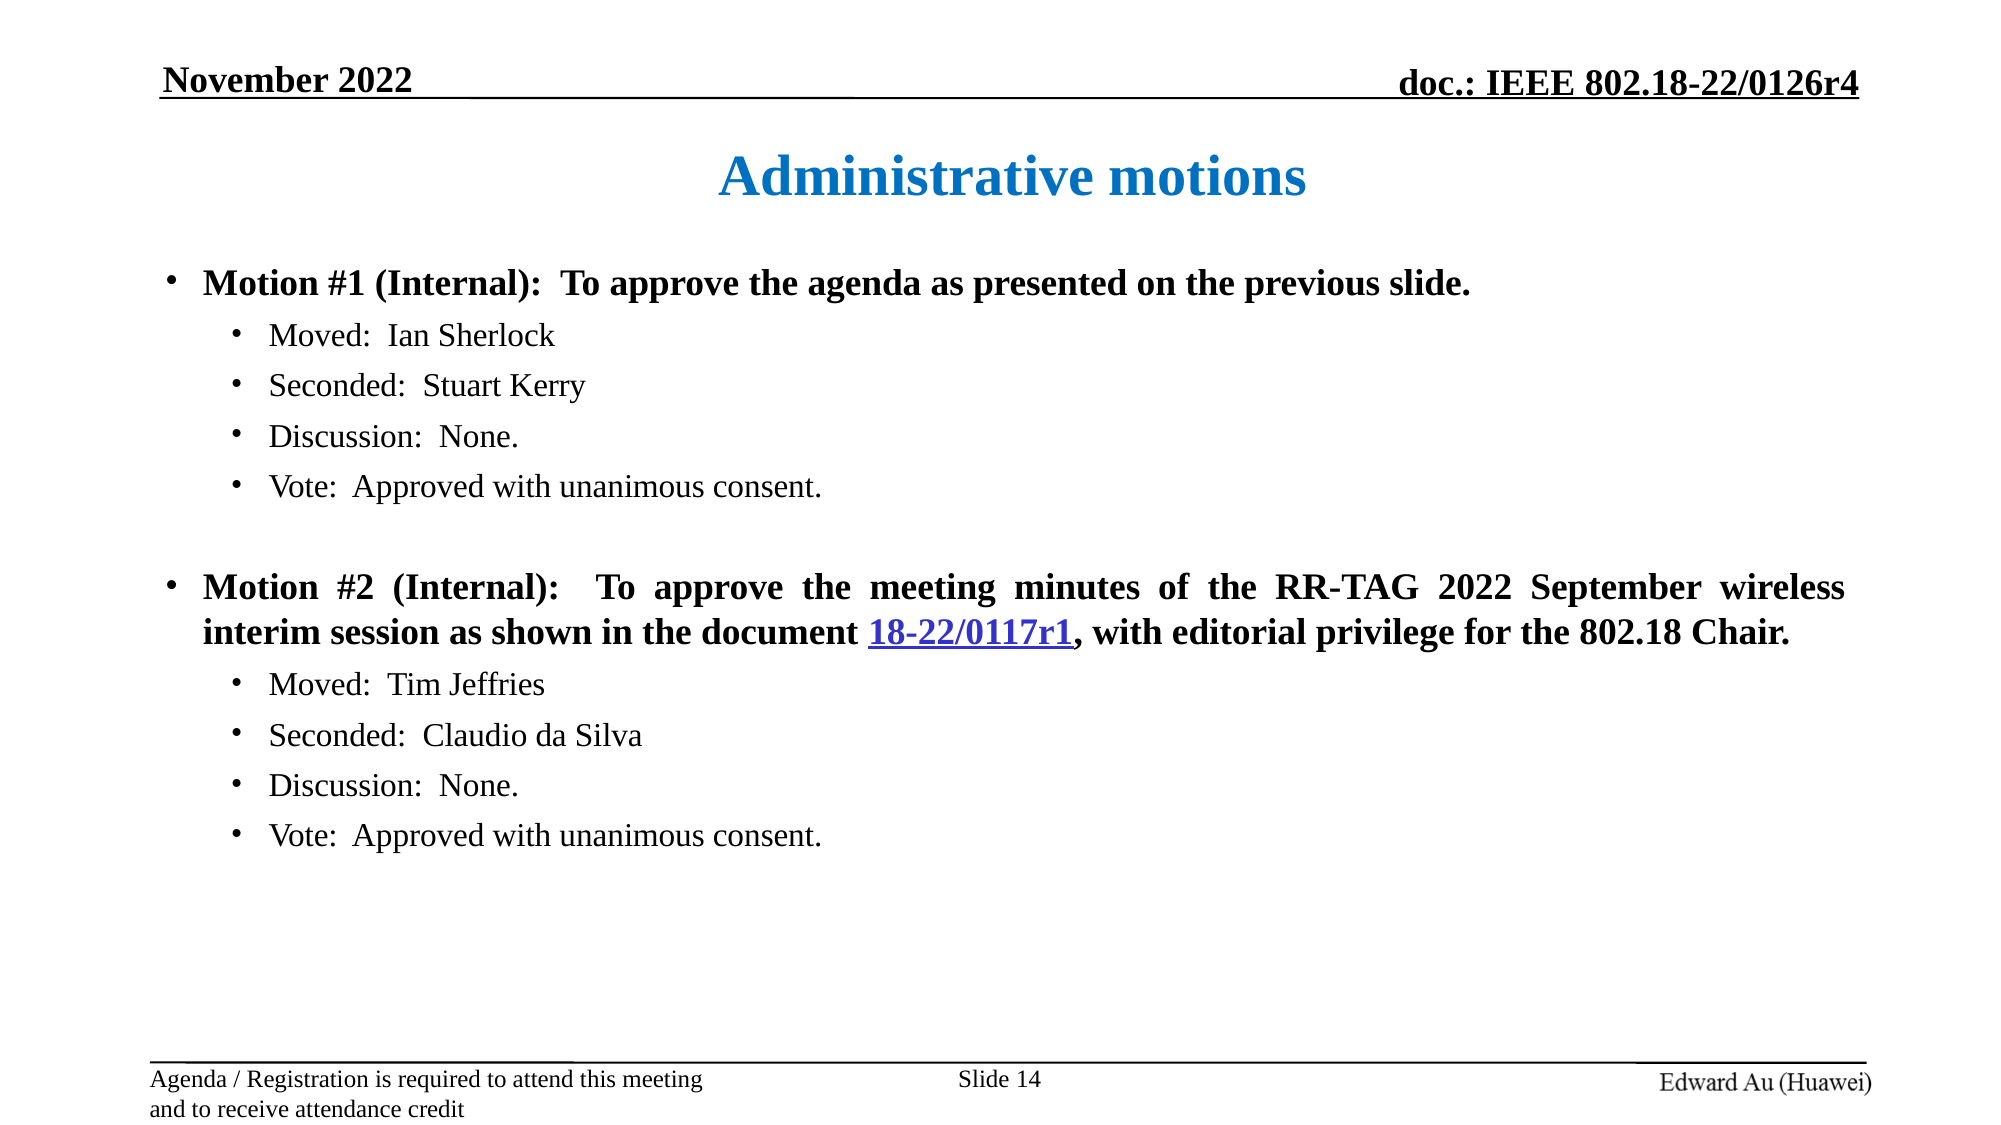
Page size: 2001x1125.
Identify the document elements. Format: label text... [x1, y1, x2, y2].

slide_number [162, 54, 663, 99]
title Administrative motions [162, 99, 1864, 246]
list Motion #1 (Internal): To approve the agenda as presented on the previous slide. Moved: Ian Sherlock Seconded: Stuart Kerry Discussion: None. Vote: Approved with unanimous consent. Motion #2 (Internal): To approve the meeting minutes of the RR-TAG 2022 September wireless interim session as shown in the document 18-22/0117r1, with editorial privilege for the 802.18 Chair. Moved: Tim Jeffries Seconded: Claudio da Silva Discussion: None. Vote: Approved with unanimous consent. [149, 250, 1882, 926]
slide_number Slide 14 [933, 1061, 1067, 1123]
picture [1174, 1058, 1887, 1113]
